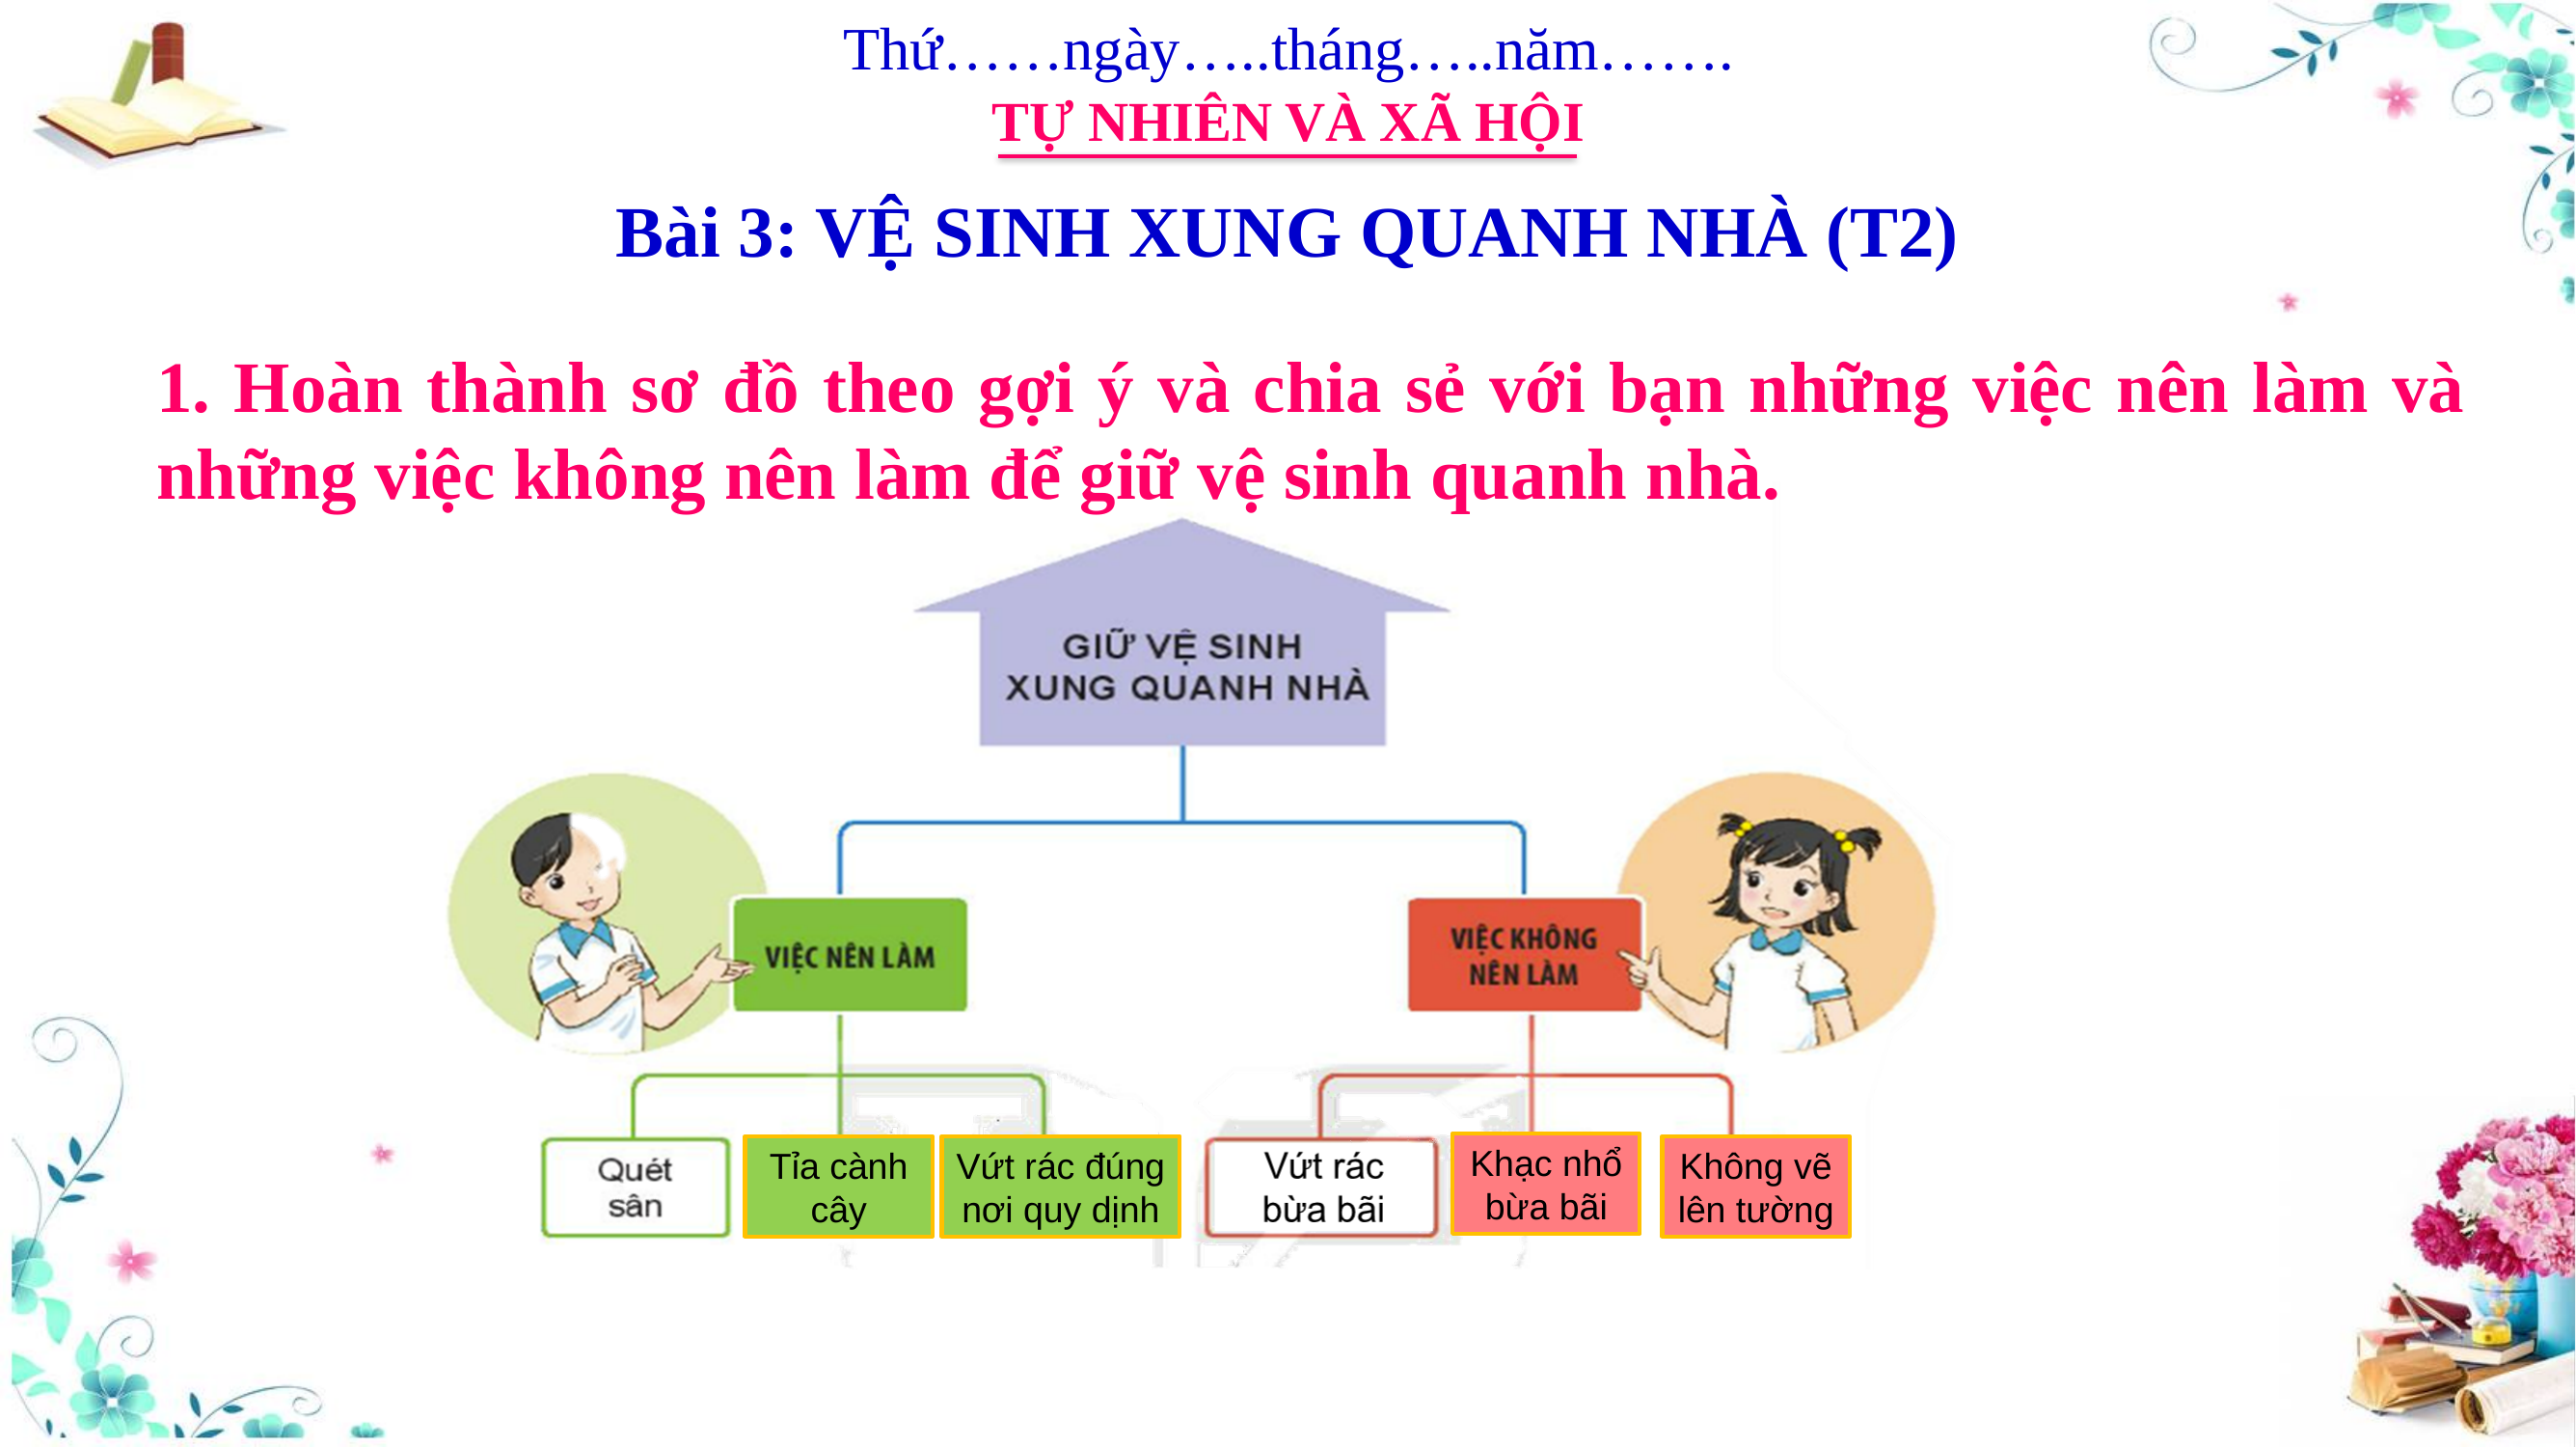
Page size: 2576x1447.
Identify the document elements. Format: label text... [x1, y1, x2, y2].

text_box Bài 3: VỆ SINH XUNG QUANH NHÀ (T2) [455, 173, 2120, 284]
picture [0, 0, 2576, 1447]
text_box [1351, 1136, 1446, 1144]
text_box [824, 2, 1755, 161]
text_box 1. Hoàn thành sơ đồ theo gợi ý và chia sẻ với bạn những việc nên làm và những việc không nên làm để giữ vệ sinh quanh nhà. [142, 333, 2481, 521]
